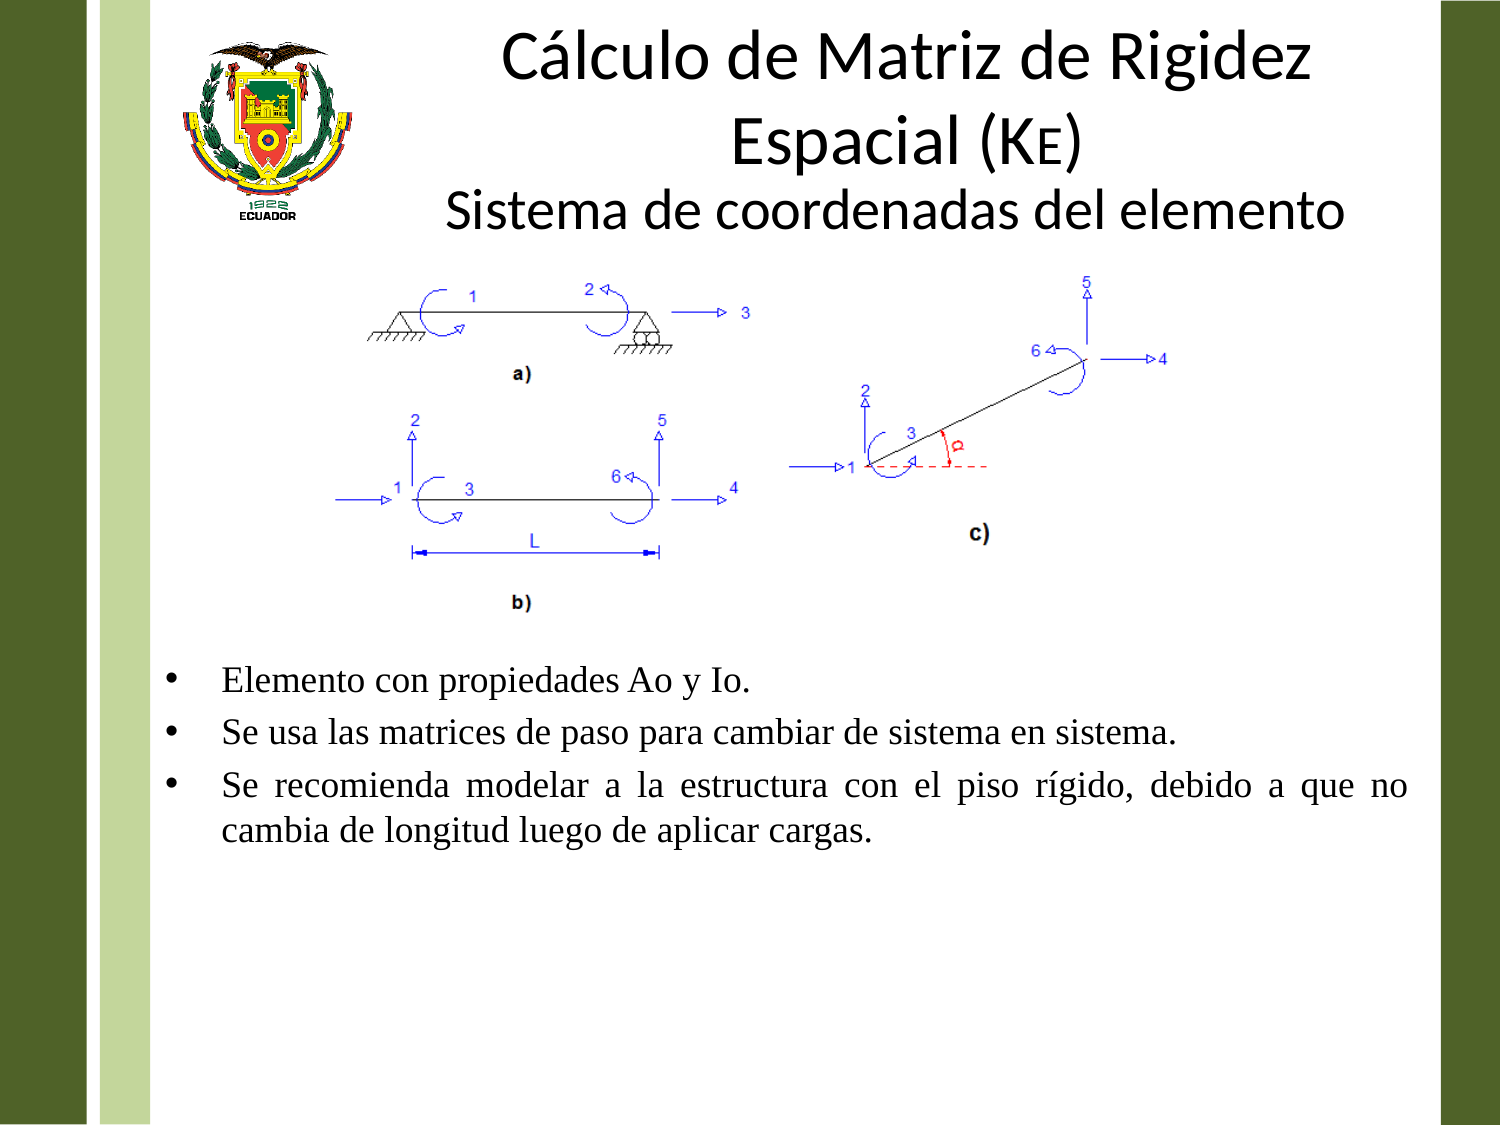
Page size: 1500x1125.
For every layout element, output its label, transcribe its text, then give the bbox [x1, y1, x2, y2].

picture [182, 42, 366, 221]
text_box [98, 0, 152, 1125]
title Sistema de coordenadas del elemento [364, 188, 1427, 282]
text_box Cálculo de Matriz de Rigidez Espacial (KE) [364, 0, 1439, 188]
text_box [0, 0, 89, 1125]
picture [326, 255, 1178, 622]
list Elemento con propiedades Ao y Io. Se usa las matrices de paso para cambiar de sistema en sistema. Se recomienda modelar a la estructura con el piso rígido, debido a que no cambia de longitud luego de aplicar cargas. [152, 647, 1425, 1005]
text_box [1439, 0, 1500, 1125]
